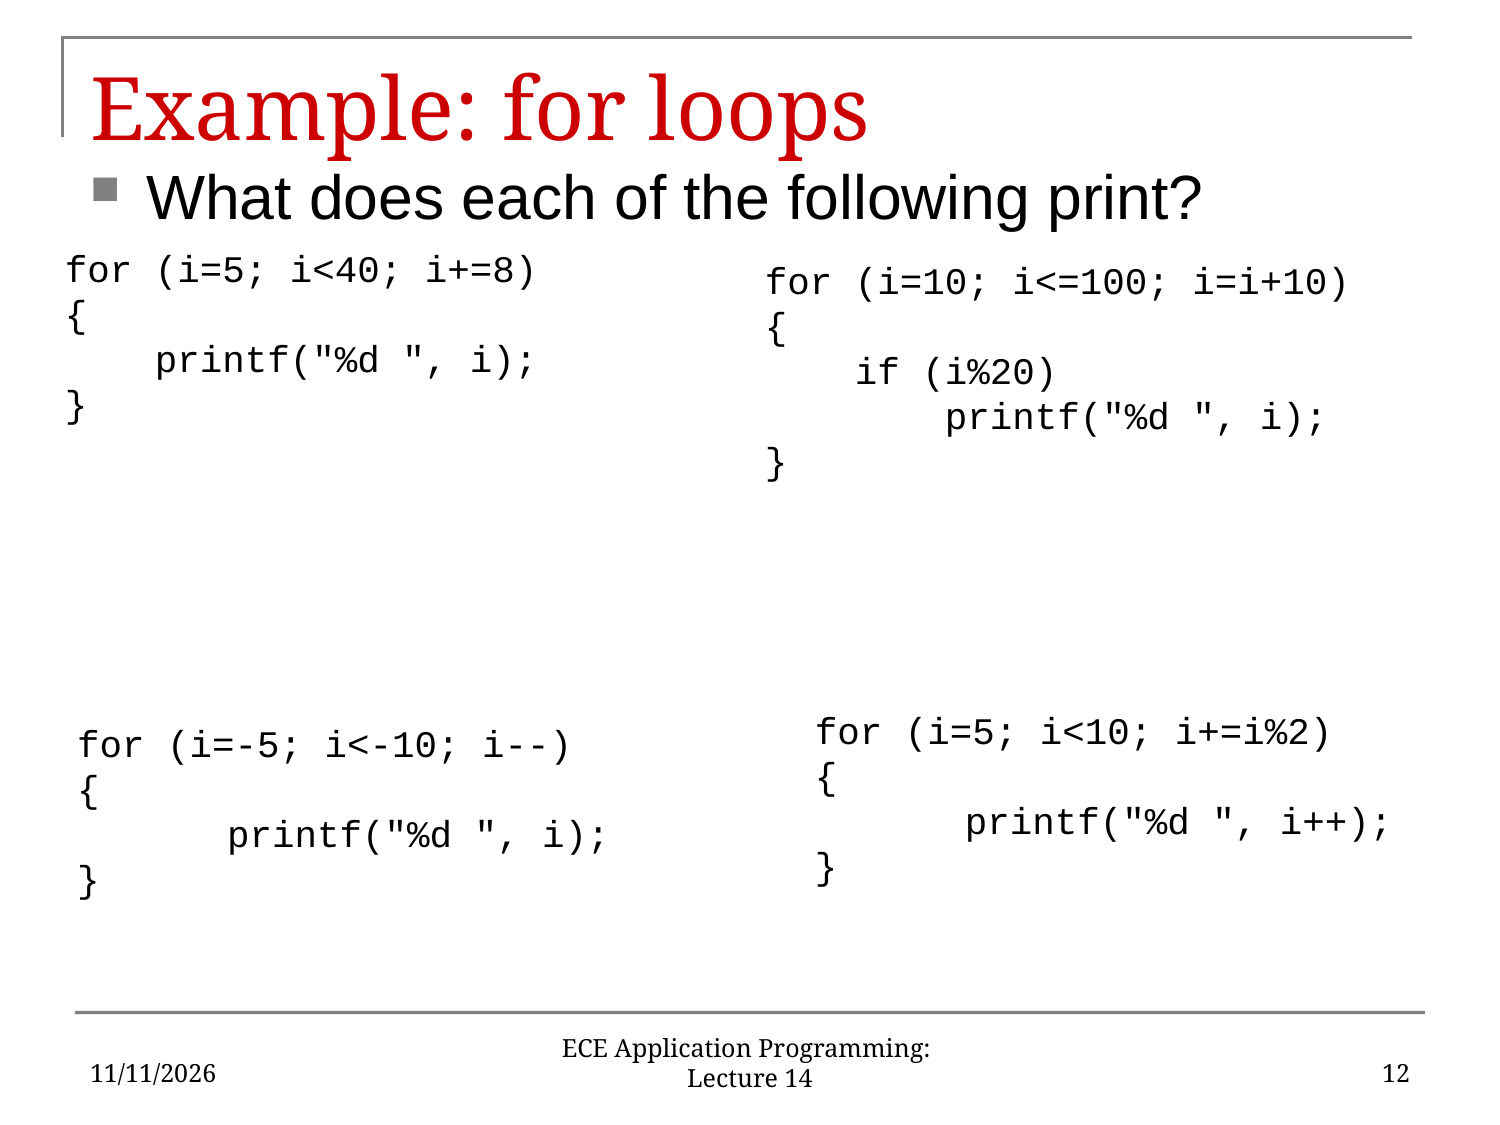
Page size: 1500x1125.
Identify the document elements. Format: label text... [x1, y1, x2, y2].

text_box for (i=-5; i<-10; i--) { printf("%d ", i); } [62, 712, 750, 953]
slide_number 12 [1074, 1023, 1426, 1100]
text_box for (i=5; i<10; i+=i%2) { printf("%d ", i++); } [800, 699, 1450, 895]
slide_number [74, 1023, 426, 1100]
list What does each of the following print? [75, 149, 1425, 225]
footer ECE Application Programming: Lecture 14 [512, 1024, 988, 1101]
title Example: for loops [75, 45, 1425, 149]
text_box for (i=10; i<=100; i=i+10) { if (i%20) printf("%d ", i); } [750, 249, 1463, 535]
text_box for (i=5; i<40; i+=8) { printf("%d ", i); } [49, 237, 725, 523]
